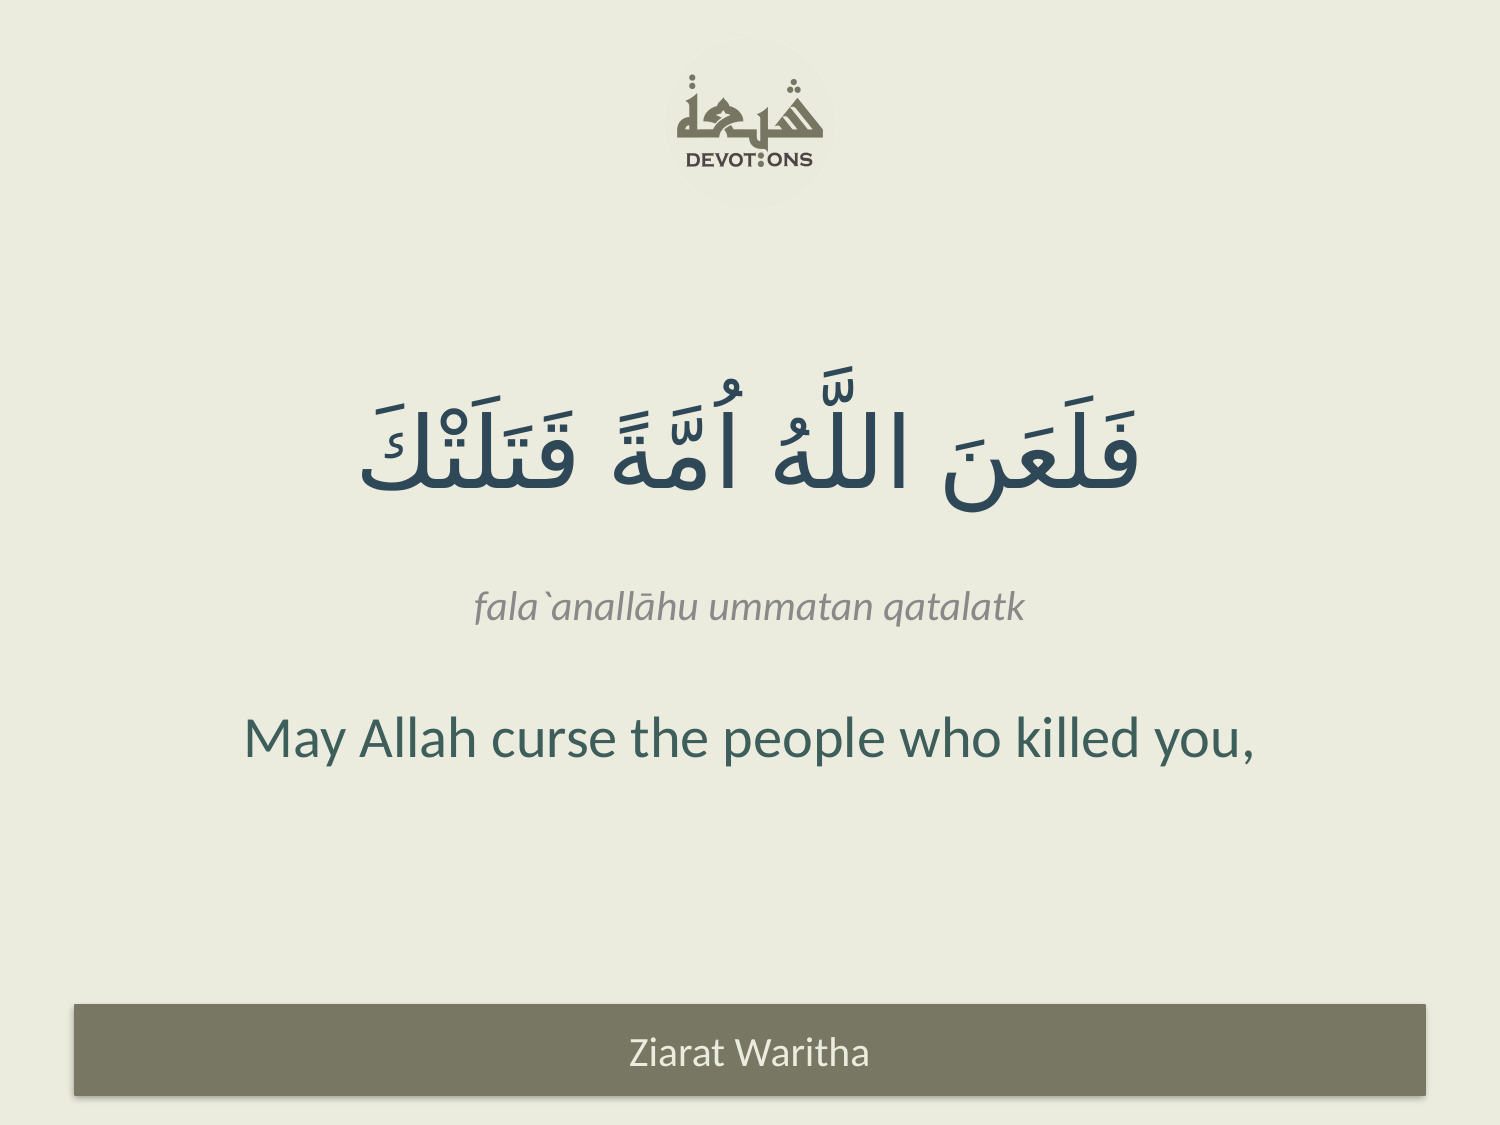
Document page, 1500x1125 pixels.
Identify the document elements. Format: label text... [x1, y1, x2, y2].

text_box فَلَعَنَ اللَّهُ اُمَّةً قَتَلَتْكَ fala`anallāhu ummatan qatalatk May Allah curse the people who killed you, [74, 381, 1425, 776]
text_box [74, 1004, 1426, 1096]
text_box Ziarat Waritha [614, 1017, 886, 1083]
picture [656, 29, 844, 218]
